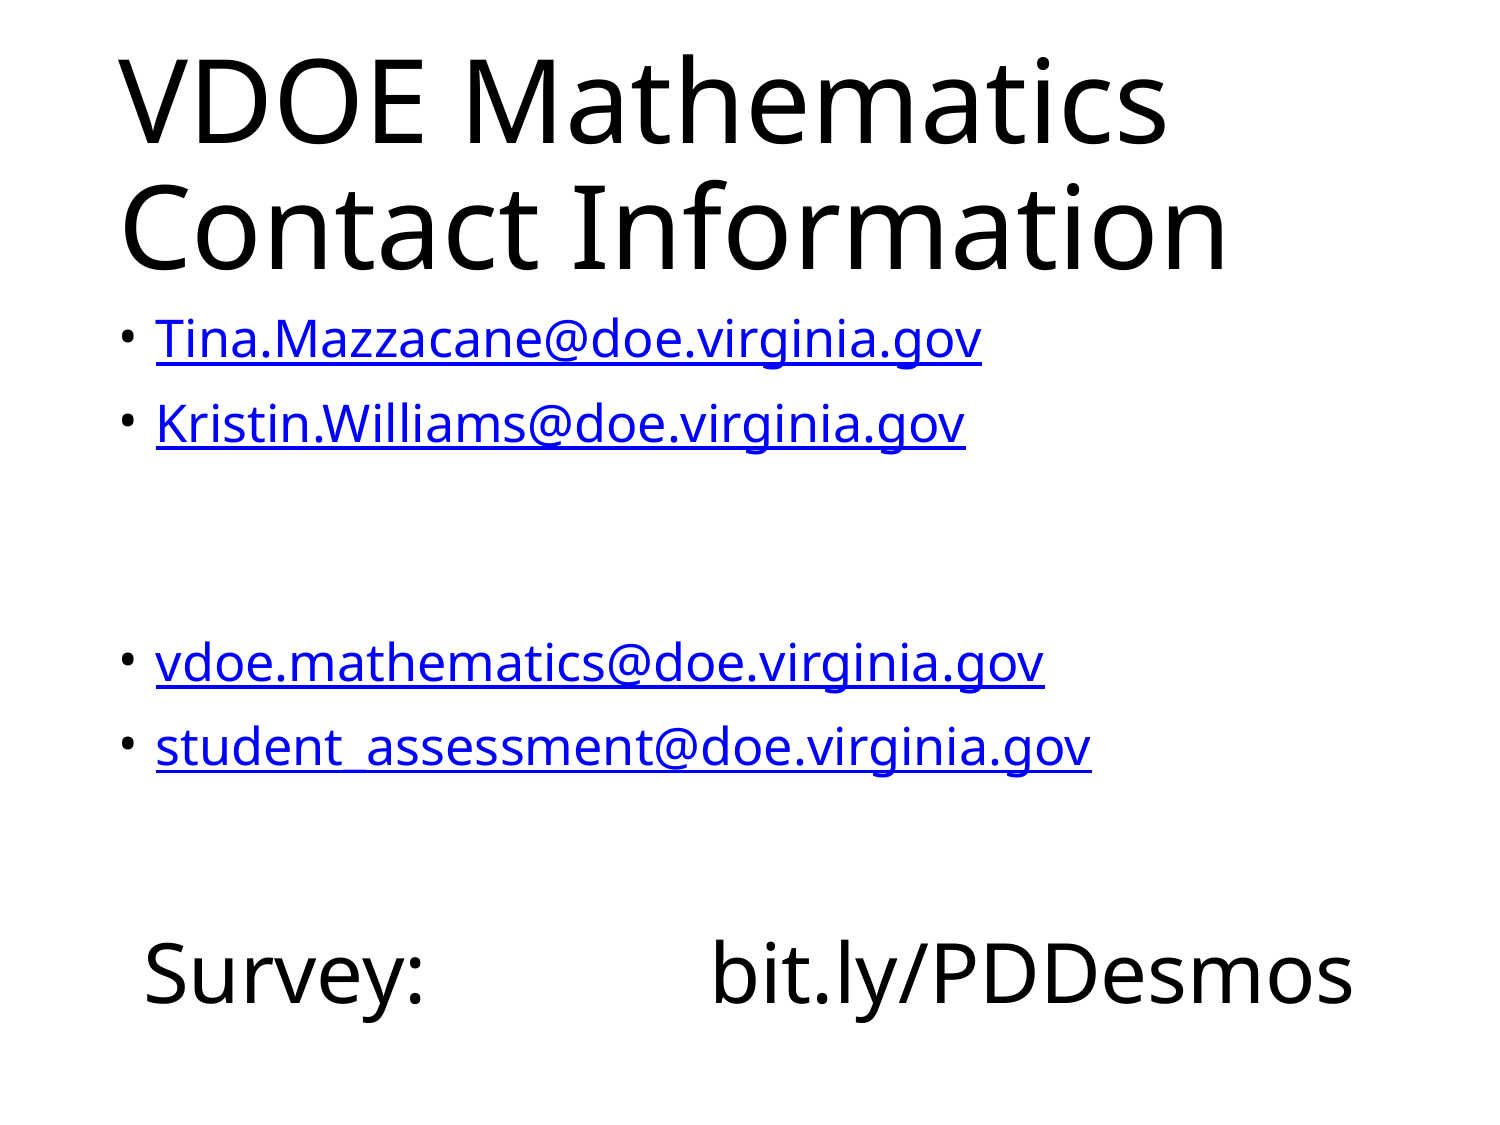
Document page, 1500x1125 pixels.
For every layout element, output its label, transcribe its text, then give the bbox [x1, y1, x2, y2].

text_box Survey: bit.ly/PDDesmos [0, 894, 1500, 1047]
list Tina.Mazzacane@doe.virginia.gov Kristin.Williams@doe.virginia.gov vdoe.mathematics@doe.virginia.gov student_assessment@doe.virginia.gov [103, 299, 1397, 894]
title VDOE Mathematics Contact Information [103, 59, 1397, 278]
